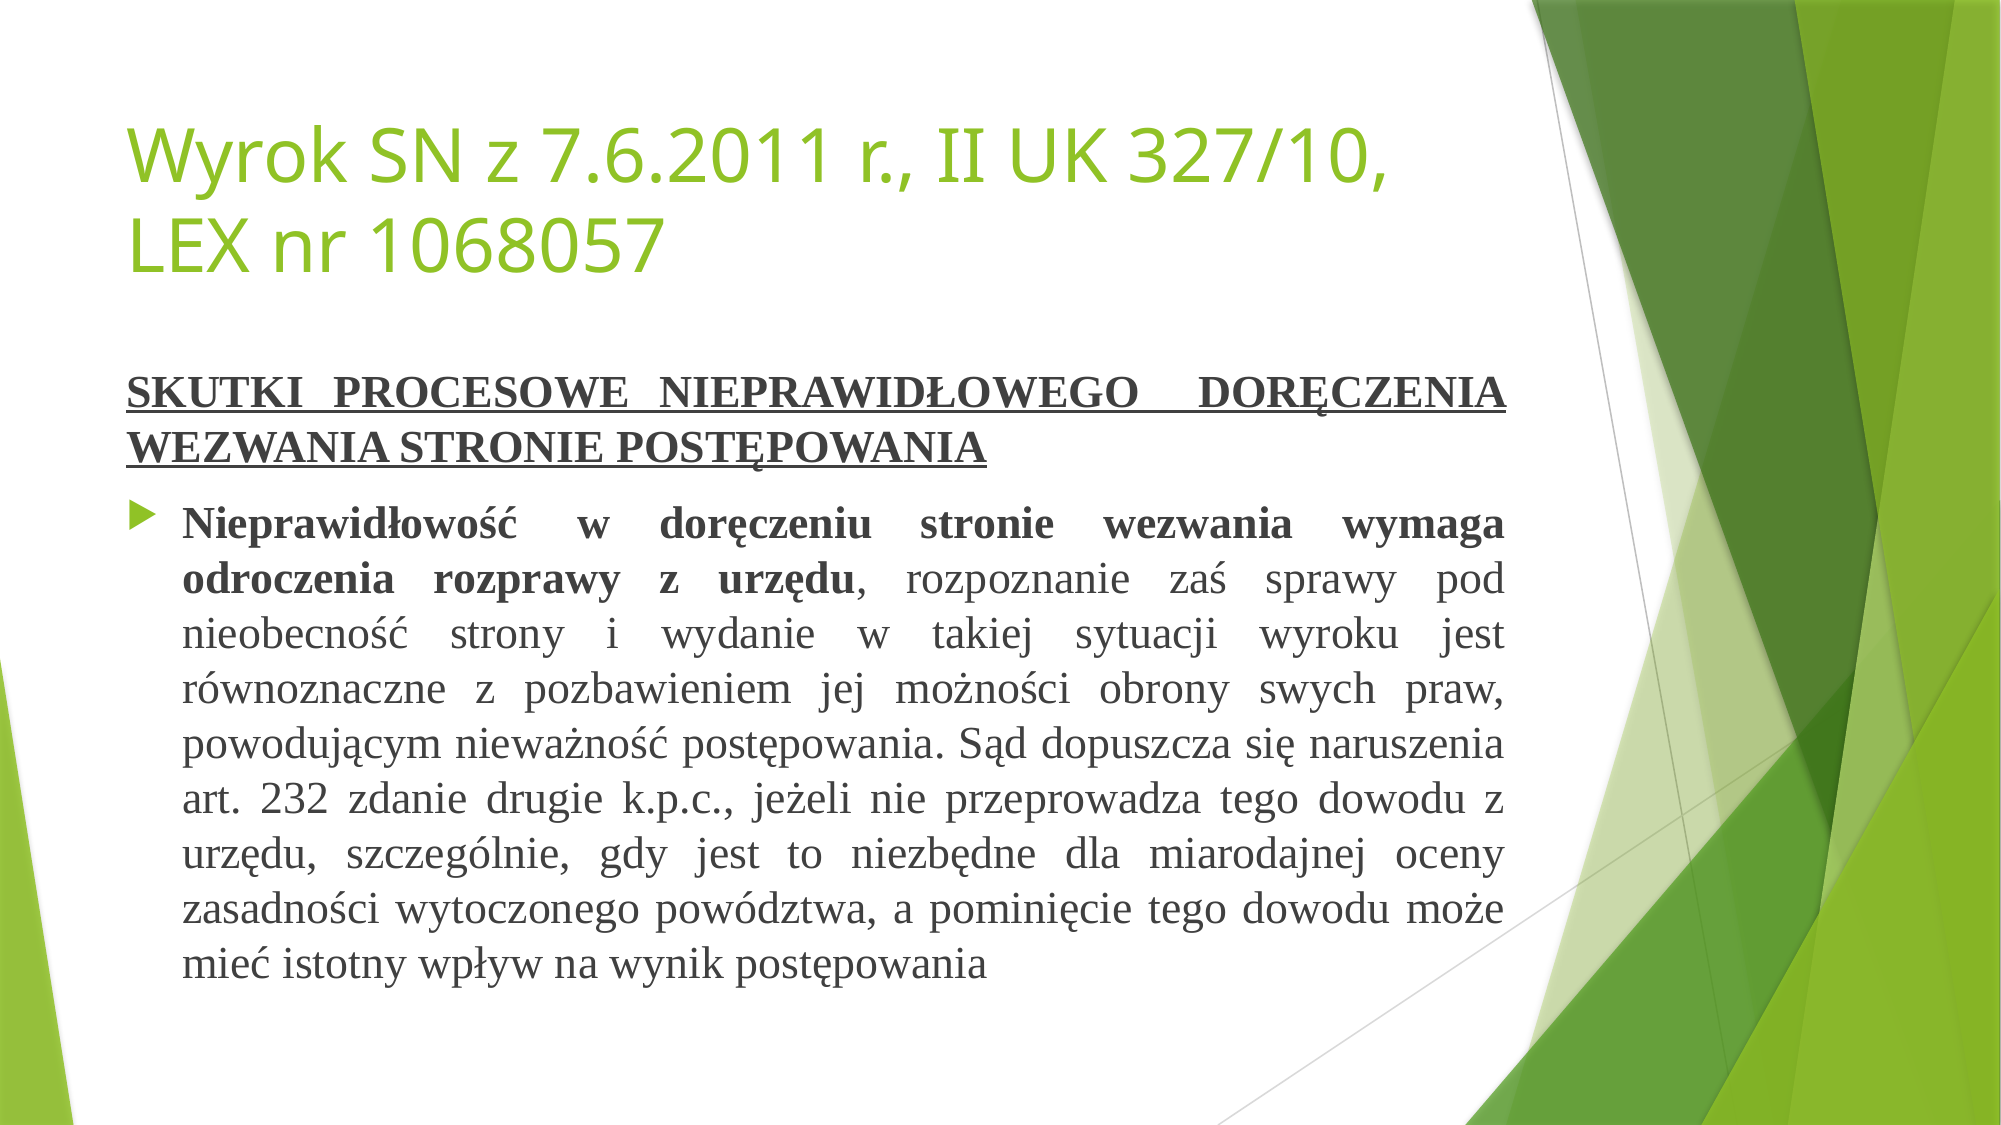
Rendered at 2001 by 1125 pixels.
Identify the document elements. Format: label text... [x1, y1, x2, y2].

list Skutki procesowe nieprawidłowego doręczenia wezwania stronie postępowania Nieprawidłowość w doręczeniu stronie wezwania wymaga odroczenia rozprawy z urzędu, rozpoznanie zaś sprawy pod nieobecność strony i wydanie w takiej sytuacji wyroku jest równoznaczne z pozbawieniem jej możności obrony swych praw, powodującym nieważność postępowania. Sąd dopuszcza się naruszenia art. 232 zdanie drugie k.p.c., jeżeli nie przeprowadza tego dowodu z urzędu, szczególnie, gdy jest to niezbędne dla miarodajnej oceny zasadności wytoczonego powództwa, a pominięcie tego dowodu może mieć istotny wpływ na wynik postępowania [111, 354, 1522, 1082]
title Wyrok SN z 7.6.2011 r., II UK 327/10, LEX nr 1068057 [111, 99, 1522, 317]
